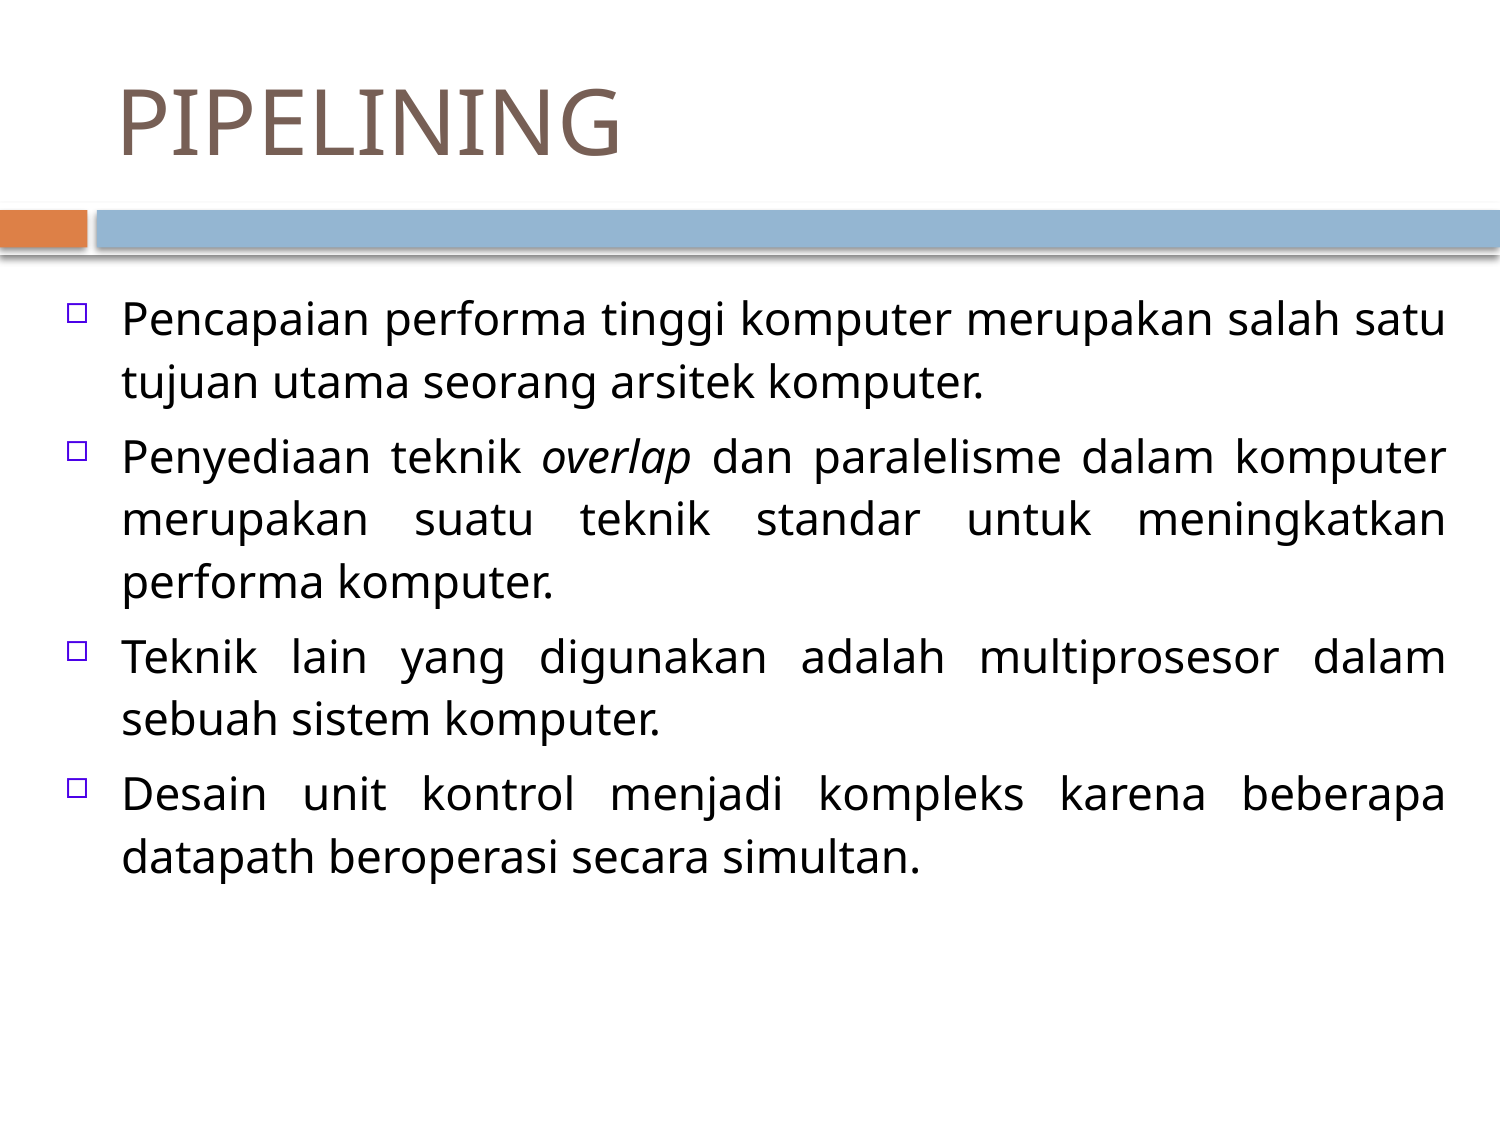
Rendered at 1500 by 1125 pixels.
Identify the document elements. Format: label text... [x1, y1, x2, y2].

title PIPELINING [100, 37, 1438, 200]
list Pencapaian performa tinggi komputer merupakan salah satu tujuan utama seorang arsitek komputer. Penyediaan teknik overlap dan paralelisme dalam komputer merupakan suatu teknik standar untuk meningkatkan performa komputer. Teknik lain yang digunakan adalah multiprosesor dalam sebuah sistem komputer. Desain unit kontrol menjadi kompleks karena beberapa datapath beroperasi secara simultan. [50, 275, 1463, 1088]
